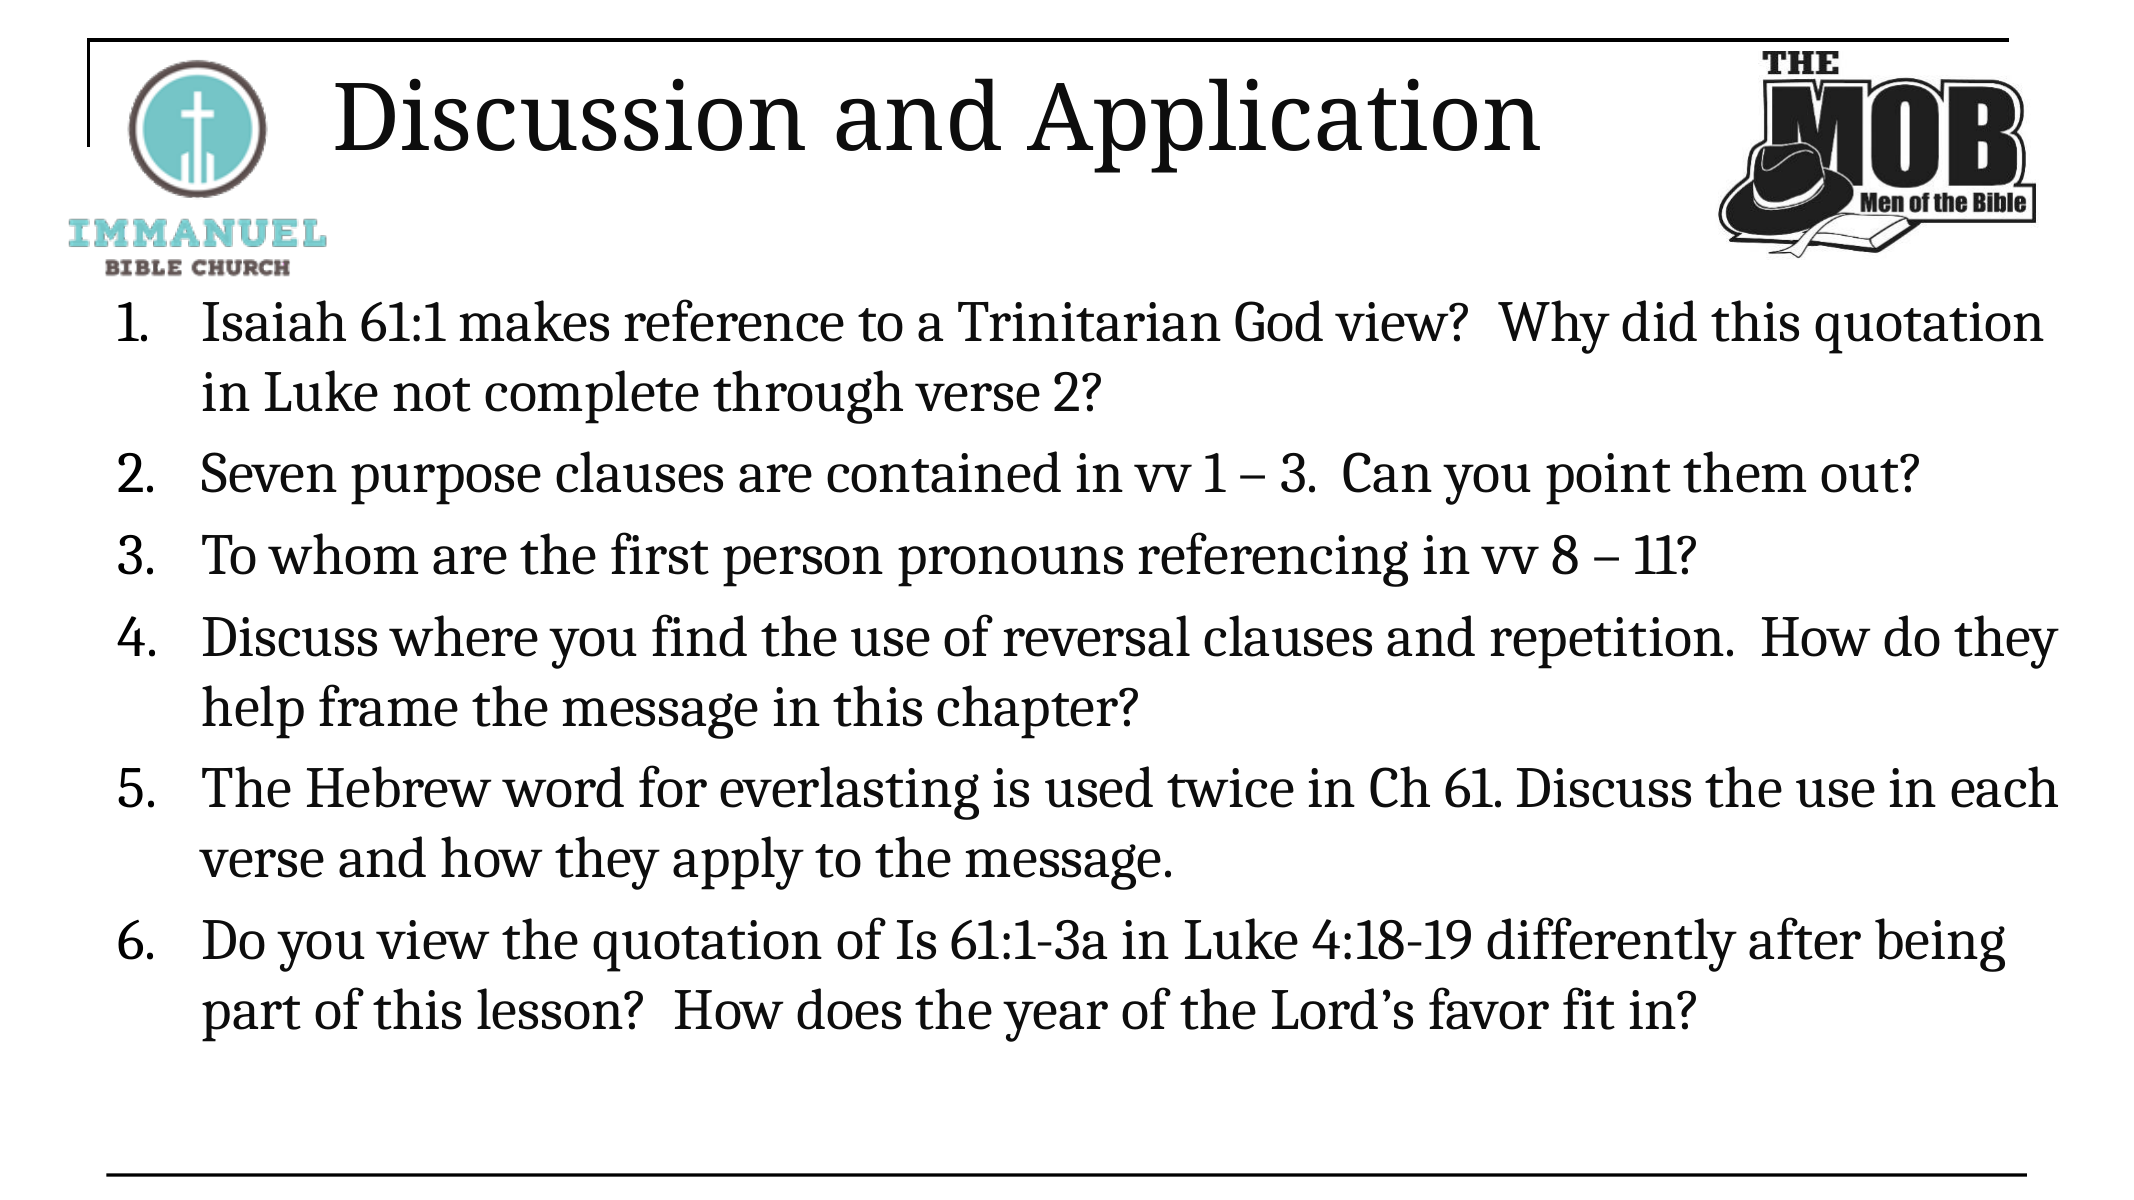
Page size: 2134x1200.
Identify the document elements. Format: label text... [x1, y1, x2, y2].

list Isaiah 61:1 makes reference to a Trinitarian God view? Why did this quotation in Luke not complete through verse 2? Seven purpose clauses are contained in vv 1 – 3. Can you point them out? To whom are the first person pronouns referencing in vv 8 – 11? Discuss where you find the use of reversal clauses and repetition. How do they help frame the message in this chapter? The Hebrew word for everlasting is used twice in Ch 61. Discuss the use in each verse and how they apply to the message. Do you view the quotation of Is 61:1-3a in Luke 4:18-19 differently after being part of this lesson? How does the year of the Lord’s favor fit in? [101, 274, 2092, 1176]
title Discussion and Application [316, 48, 1989, 188]
picture [1710, 51, 2042, 261]
picture [66, 37, 330, 300]
